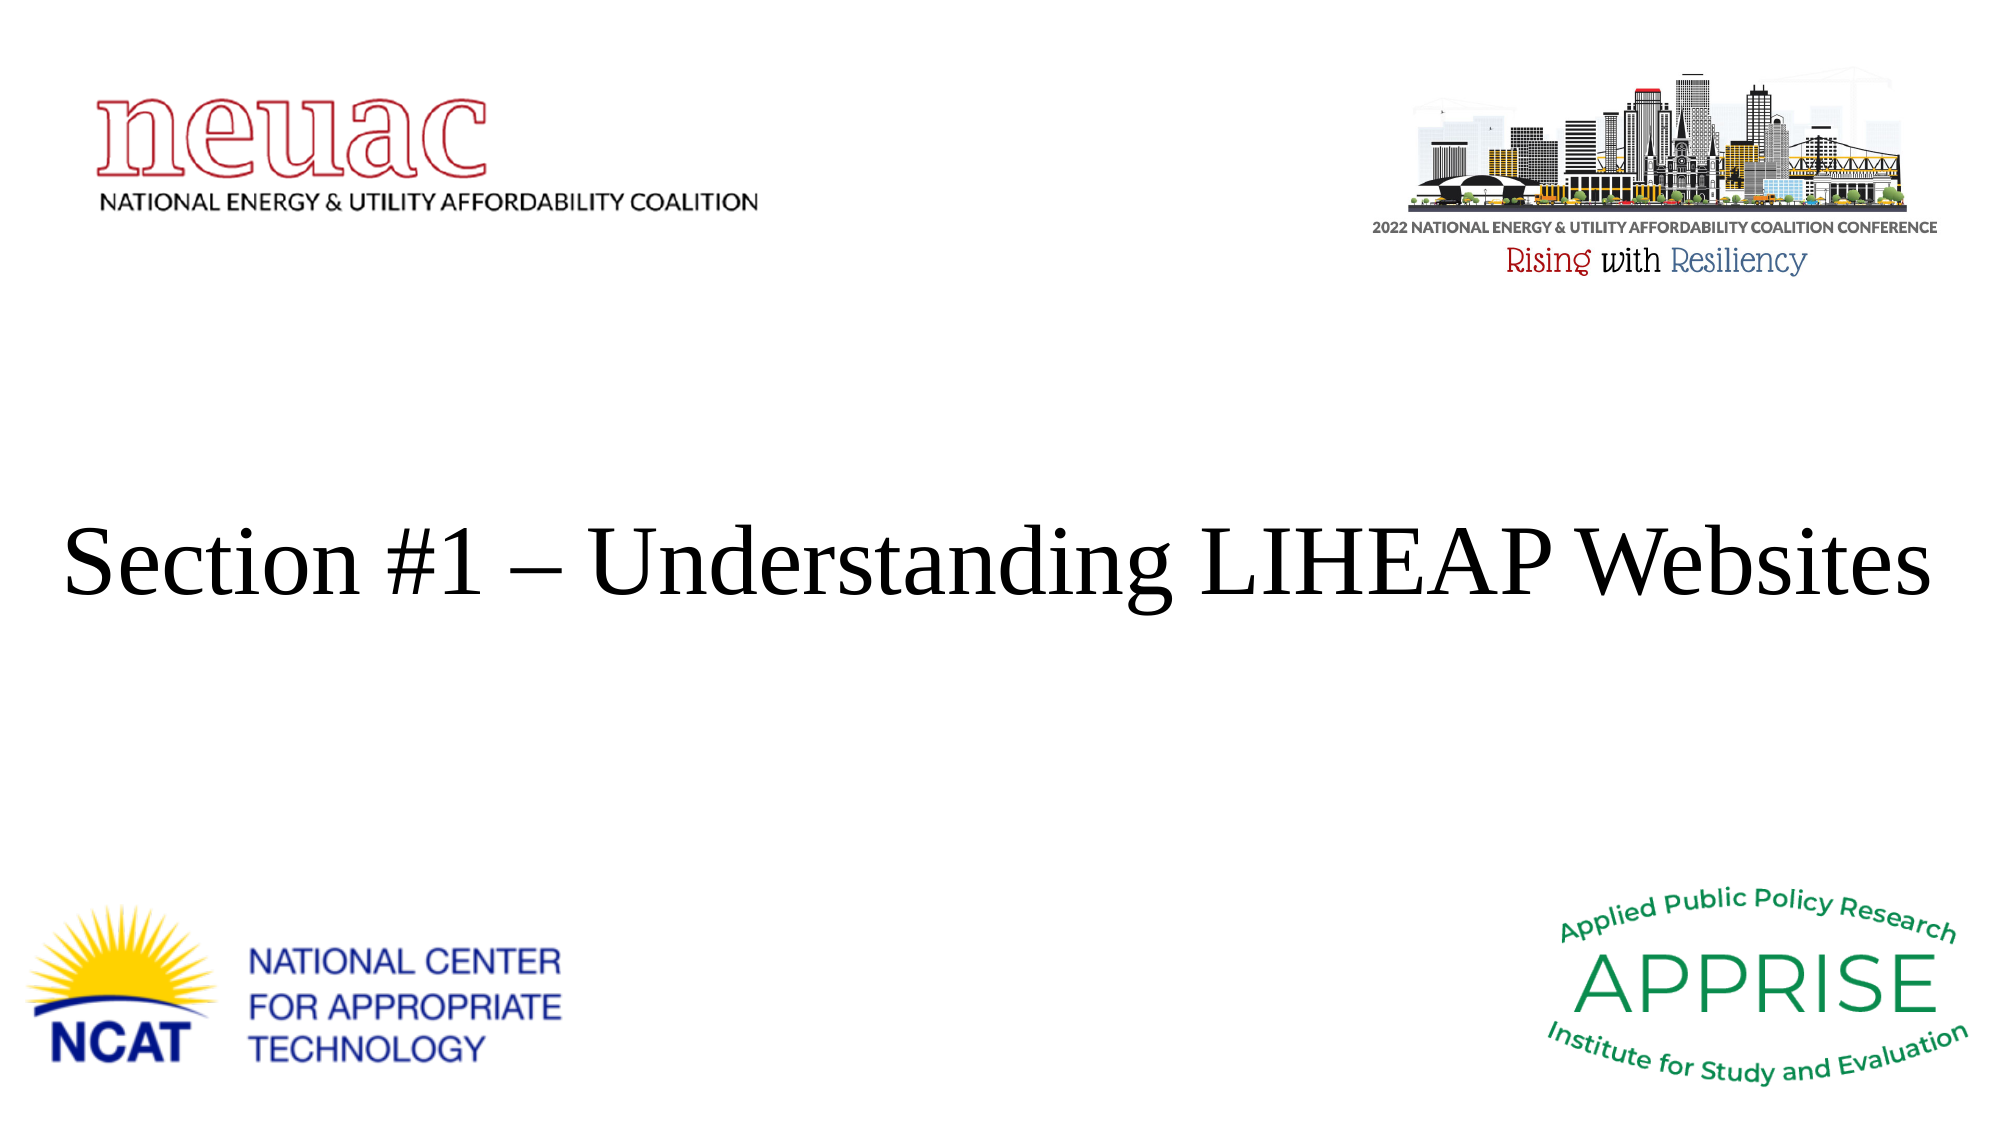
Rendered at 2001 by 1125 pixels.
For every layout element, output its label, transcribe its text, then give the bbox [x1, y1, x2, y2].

picture [64, 62, 784, 228]
picture [1539, 877, 1975, 1096]
title Section #1 – Understanding LIHEAP Websites [61, 507, 2000, 618]
picture [24, 904, 572, 1069]
picture [1357, 59, 1952, 278]
